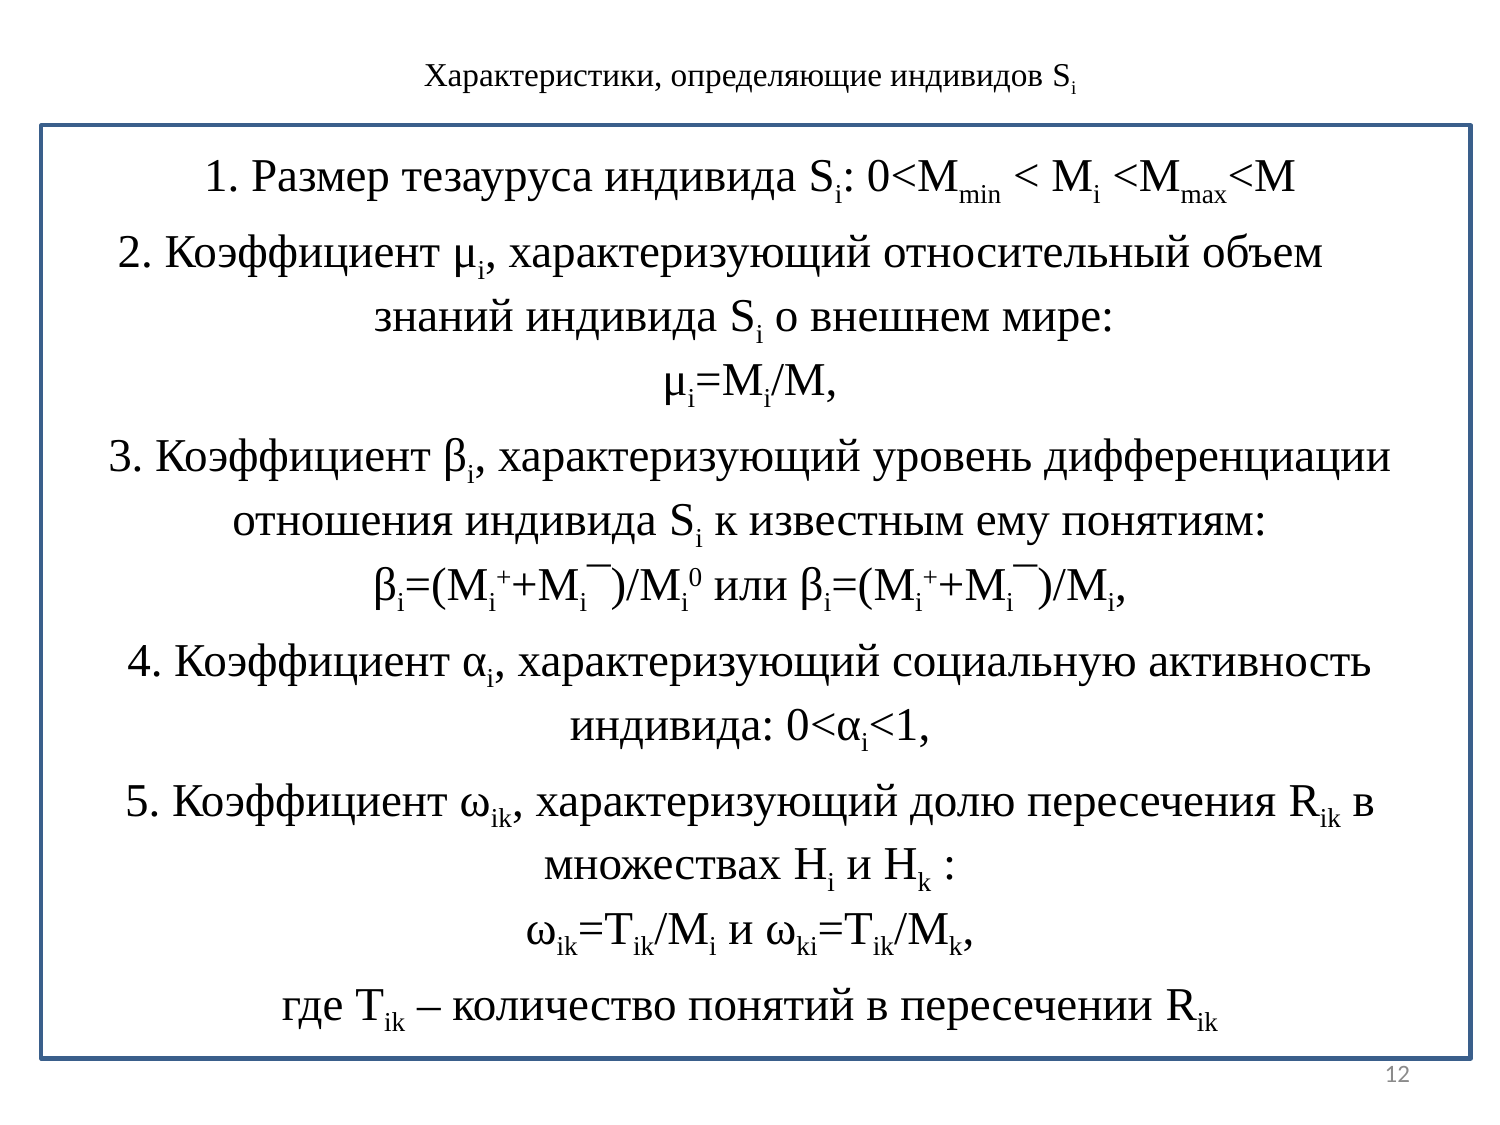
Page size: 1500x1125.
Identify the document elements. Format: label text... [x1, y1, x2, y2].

slide_number 12 [1074, 1042, 1425, 1103]
title Характеристики, определяющие индивидов Si [75, 45, 1425, 123]
text_box [39, 123, 1473, 1061]
